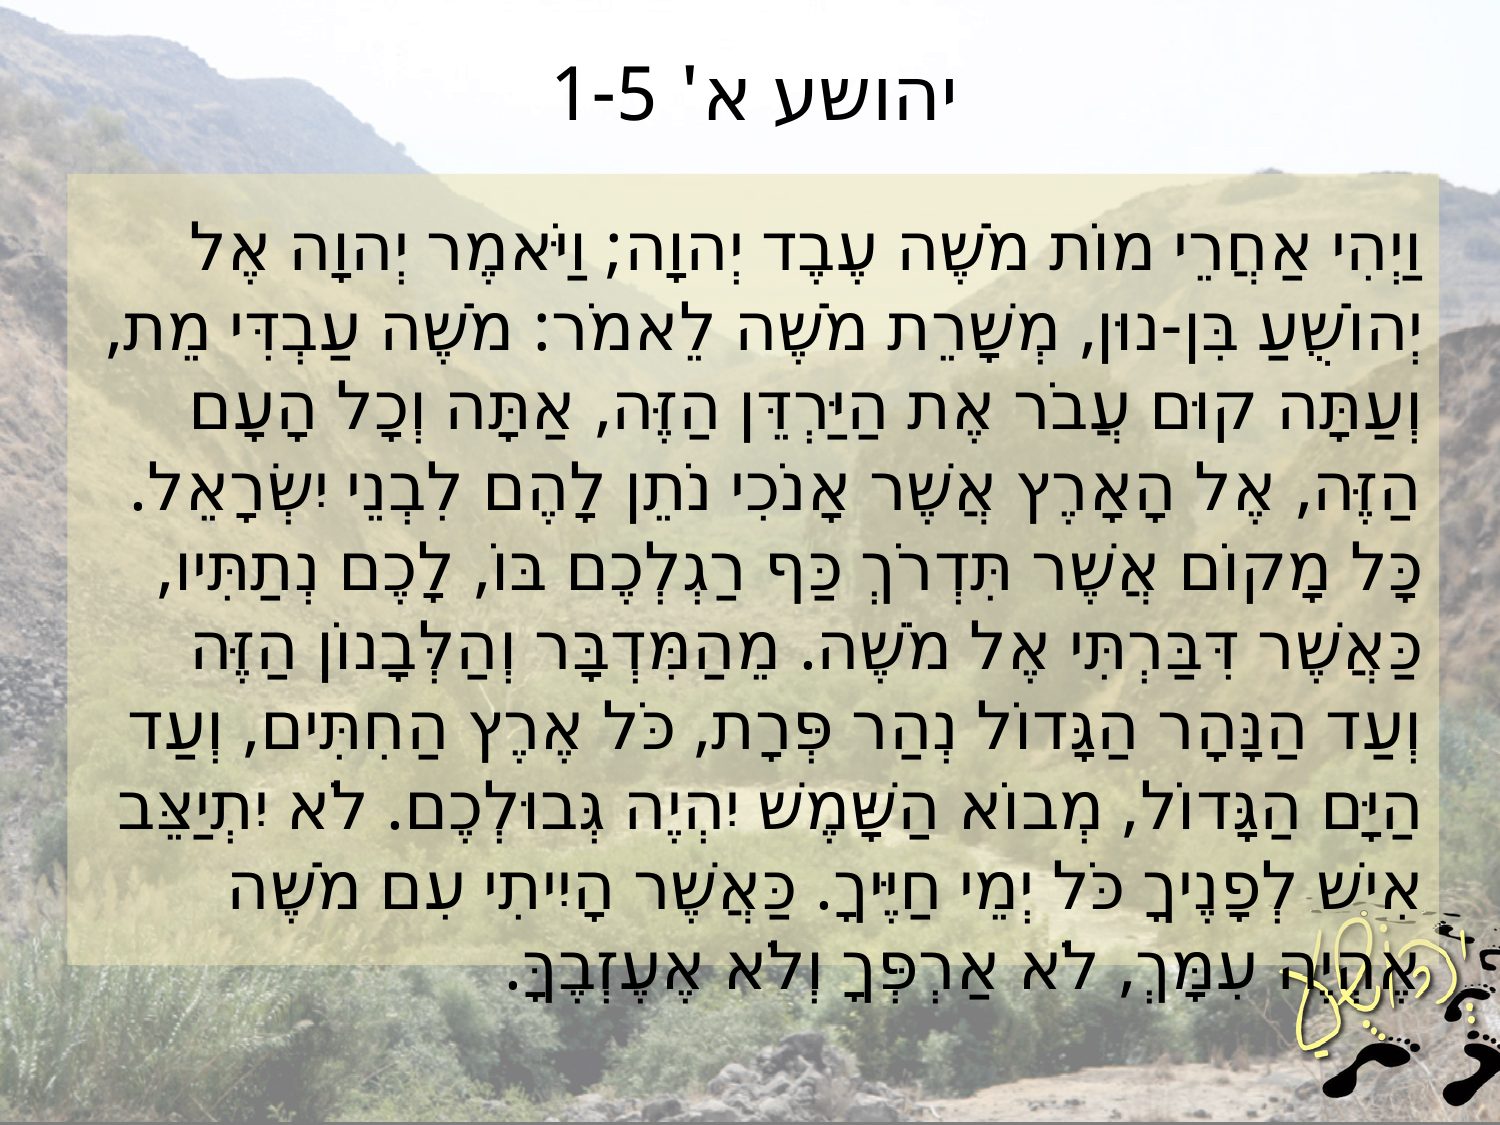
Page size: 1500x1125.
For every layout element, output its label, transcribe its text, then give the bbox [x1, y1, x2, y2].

list וַיְהִי אַחֲרֵי מוֹת מֹשֶׁה עֶבֶד יְהוָה; וַיֹּאמֶר יְהוָה אֶל יְהוֹשֻׁעַ בִּן-נוּן, מְשָׁרֵת מֹשֶׁה לֵאמֹר: מֹשֶׁה עַבְדִּי מֵת, וְעַתָּה קוּם עֲבֹר אֶת הַיַּרְדֵּן הַזֶּה, אַתָּה וְכָל הָעָם הַזֶּה, אֶל הָאָרֶץ אֲשֶׁר אָנֹכִי נֹתֵן לָהֶם לִבְנֵי יִשְׂרָאֵל. כָּל מָקוֹם אֲשֶׁר תִּדְרֹךְ כַּף רַגְלְכֶם בּוֹ, לָכֶם נְתַתִּיו, כַּאֲשֶׁר דִּבַּרְתִּי אֶל מֹשֶׁה. מֵהַמִּדְבָּר וְהַלְּבָנוֹן הַזֶּה וְעַד הַנָּהָר הַגָּדוֹל נְהַר פְּרָת, כֹּל אֶרֶץ הַחִתִּים, וְעַד הַיָּם הַגָּדוֹל, מְבוֹא הַשָּׁמֶשׁ יִהְיֶה גְּבוּלְכֶם. לֹא יִתְיַצֵּב אִישׁ לְפָנֶיךָ כֹּל יְמֵי חַיֶּיךָ. כַּאֲשֶׁר הָיִיתִי עִם מֹשֶׁה אֶהְיֶה עִמָּךְ, לֹא אַרְפְּךָ וְלֹא אֶעֶזְבֶךָּ. [67, 173, 1440, 966]
title יהושע א' 1-5 [90, 0, 1418, 173]
picture [0, 0, 1500, 1125]
